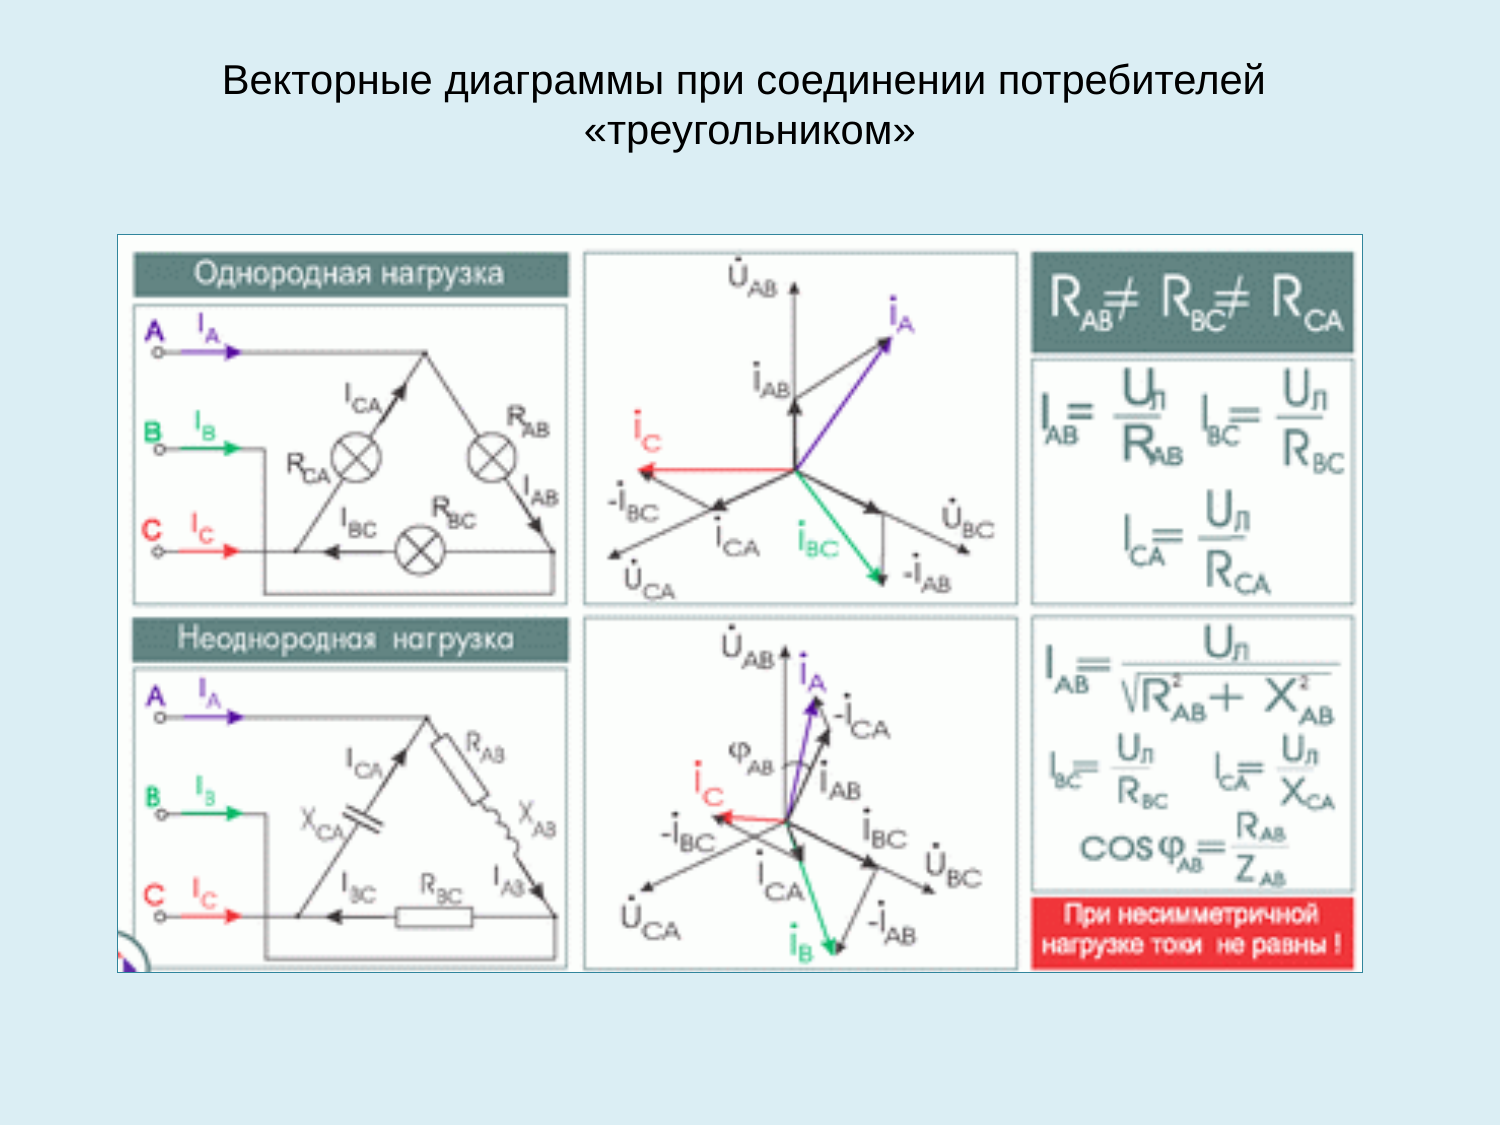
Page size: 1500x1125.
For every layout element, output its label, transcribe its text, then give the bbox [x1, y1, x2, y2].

text_box Векторные диаграммы при соединении потребителей «треугольником» [74, 45, 1425, 233]
picture [116, 234, 1363, 973]
